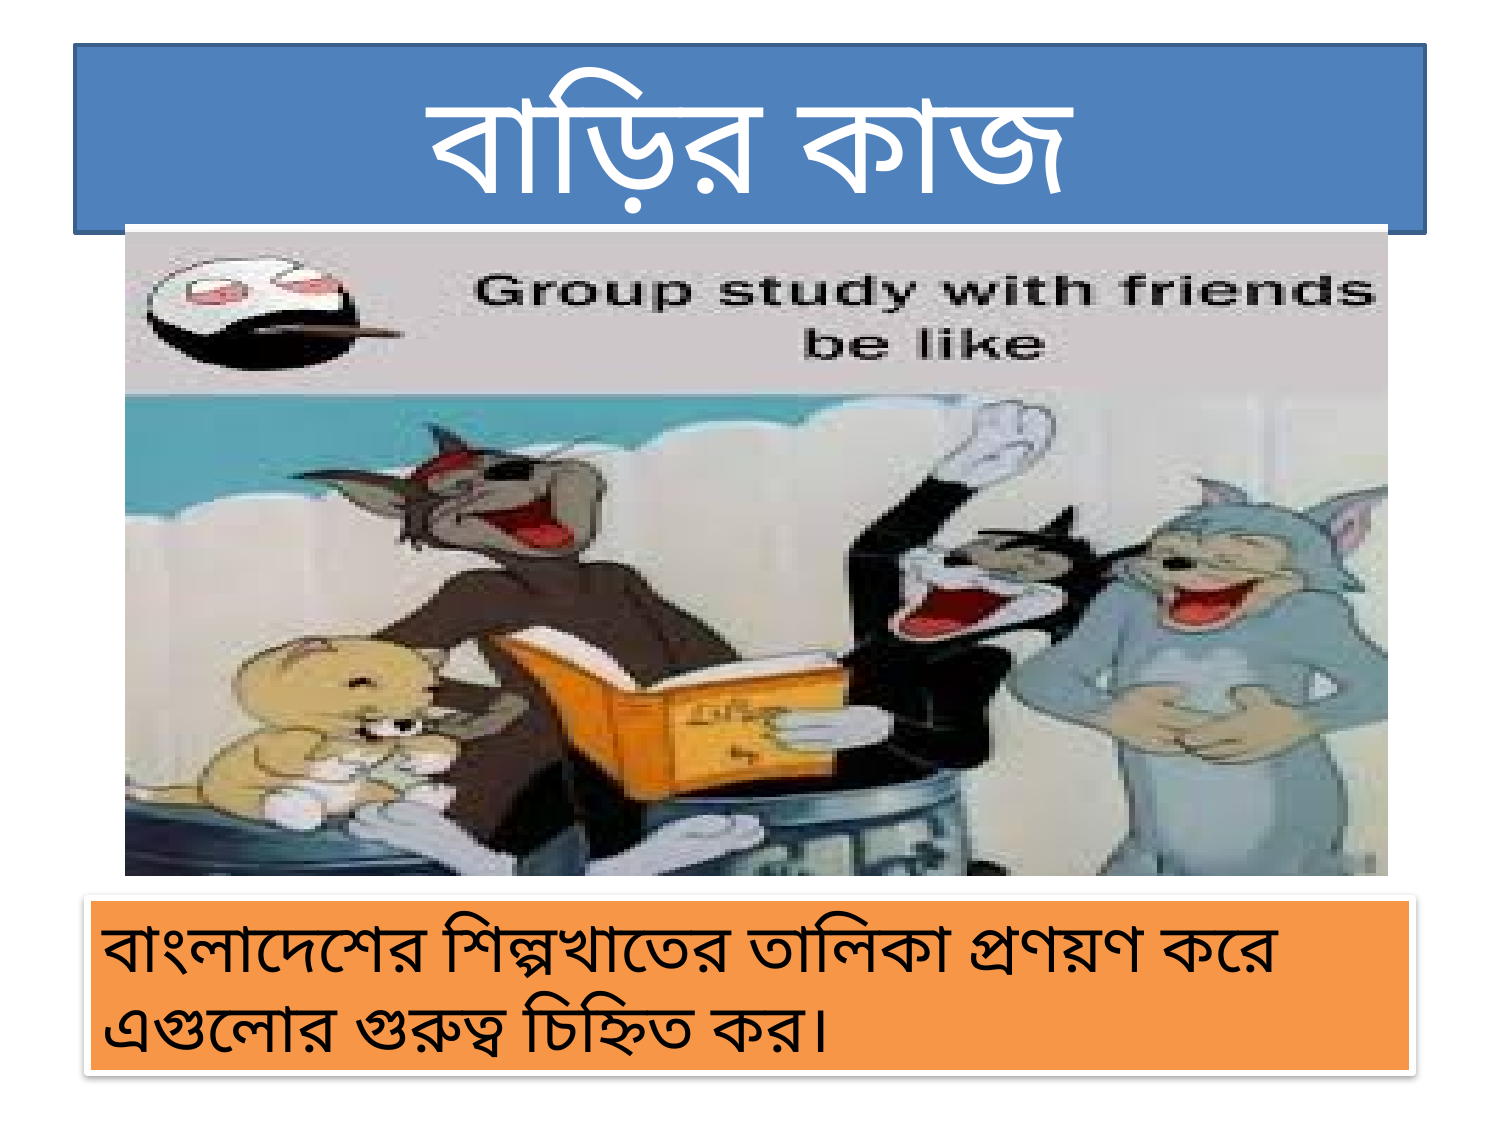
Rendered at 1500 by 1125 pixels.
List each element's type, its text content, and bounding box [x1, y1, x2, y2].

text_box বাংলাদেশের শিল্পখাতের তালিকা প্রণয়ণ করে এগুলোর গুরুত্ব চিহ্নিত কর। [84, 895, 1416, 1076]
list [124, 224, 1388, 876]
title বাড়ির কাজ [73, 43, 1427, 235]
